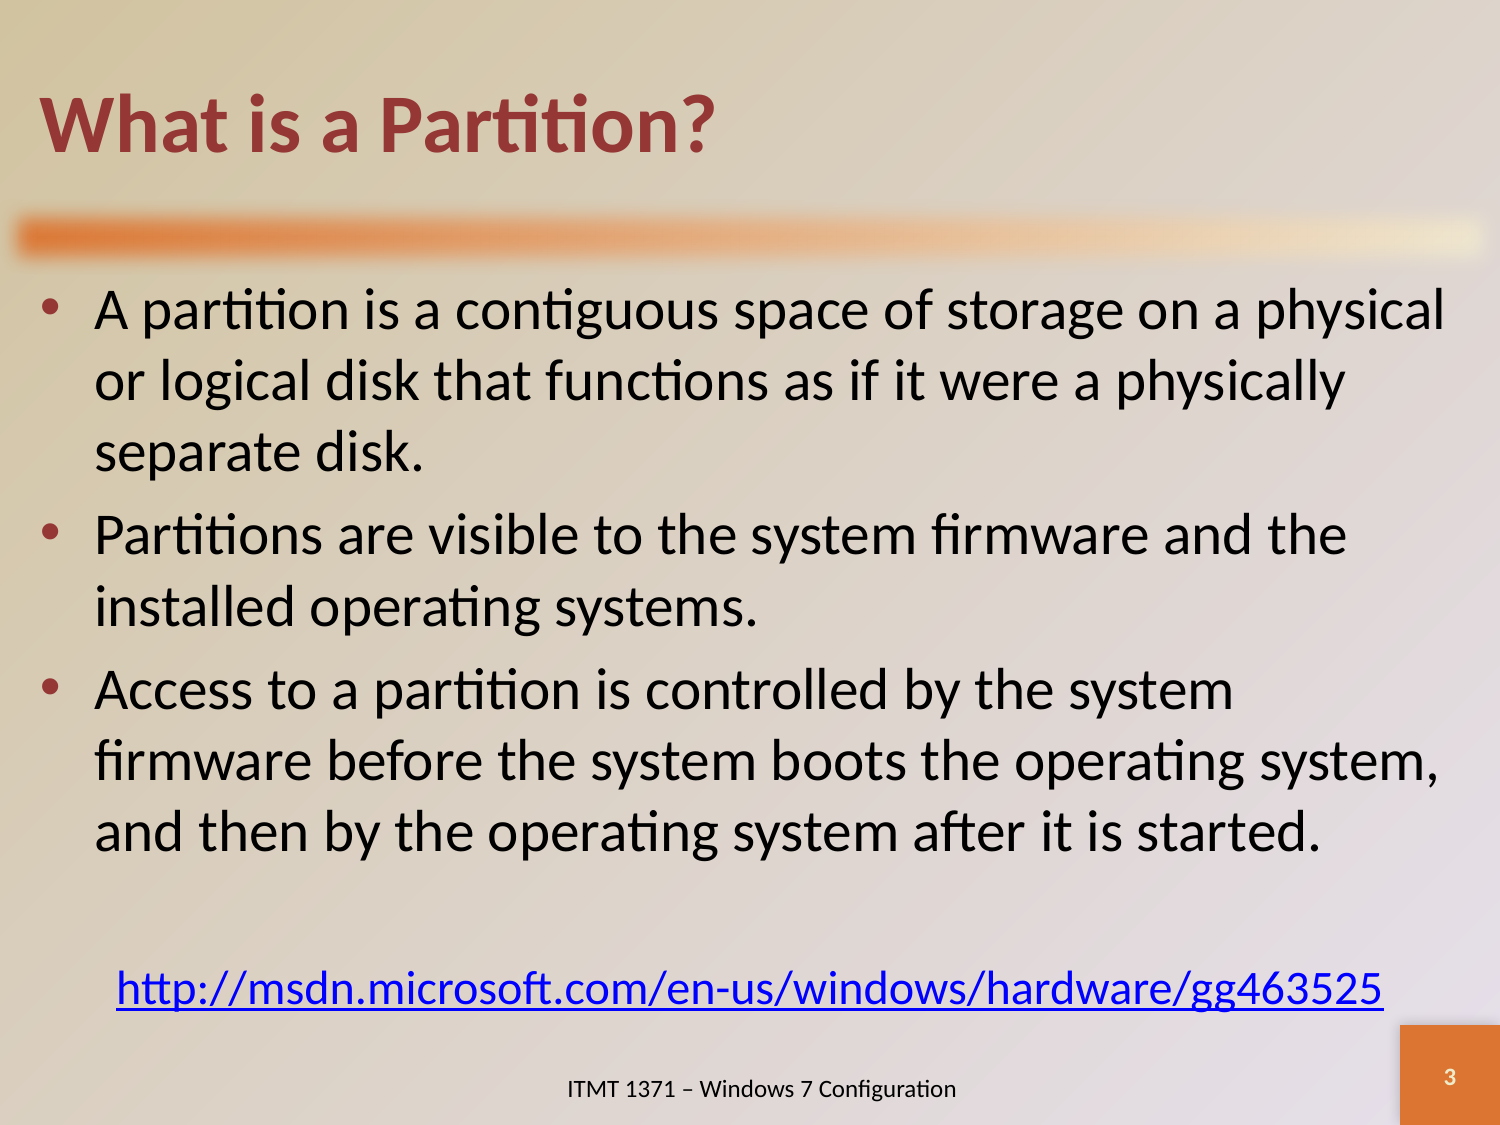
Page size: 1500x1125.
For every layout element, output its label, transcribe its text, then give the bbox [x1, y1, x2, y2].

footer ITMT 1371 – Windows 7 Configuration [450, 1050, 1075, 1125]
slide_number 3 [1400, 1025, 1500, 1125]
list A partition is a contiguous space of storage on a physical or logical disk that functions as if it were a physically separate disk. Partitions are visible to the system firmware and the installed operating systems. Access to a partition is controlled by the system firmware before the system boots the operating system, and then by the operating system after it is started. http://msdn.microsoft.com/en-us/windows/hardware/gg463525 [24, 262, 1475, 1025]
title What is a Partition? [24, 24, 1475, 213]
